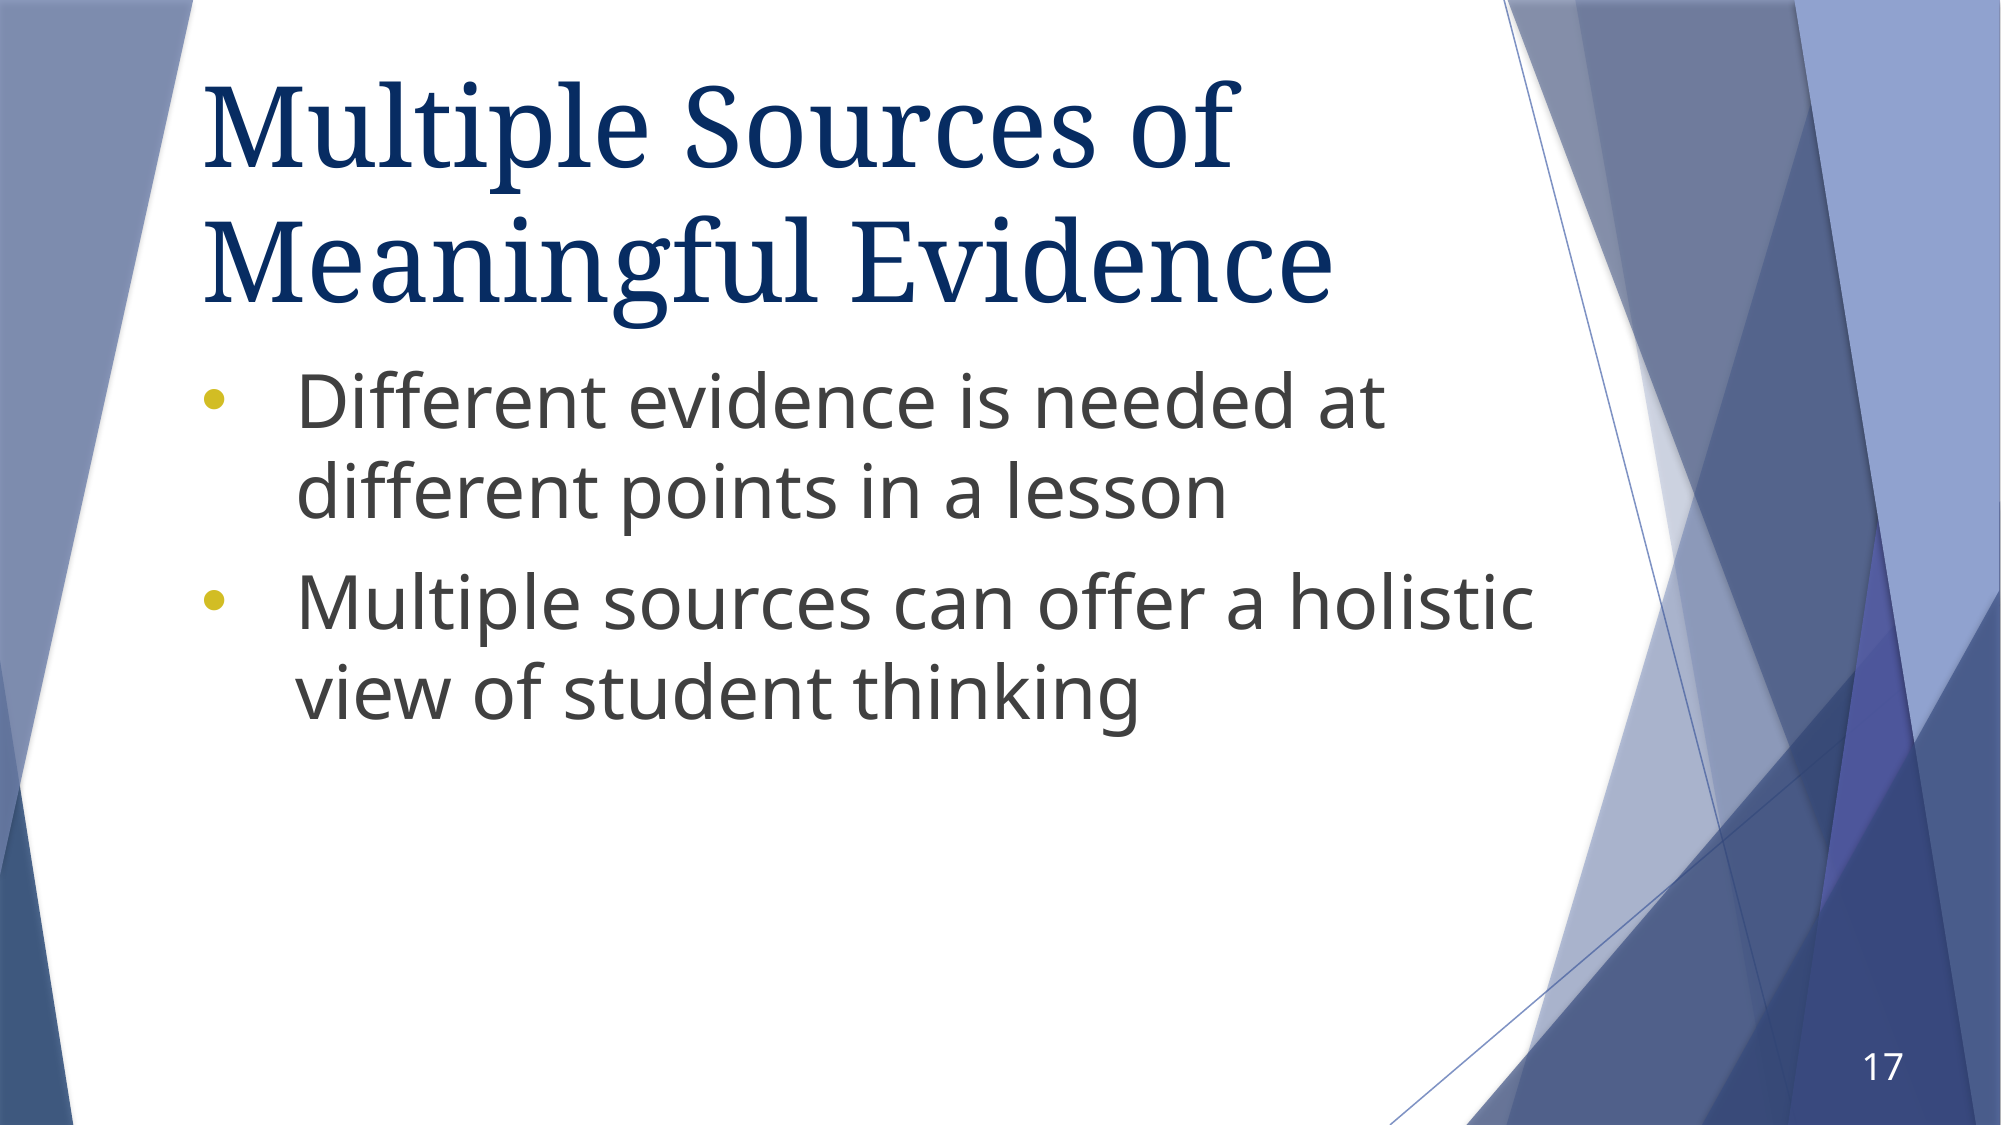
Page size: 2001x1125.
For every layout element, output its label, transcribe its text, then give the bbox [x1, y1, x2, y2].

list Different evidence is needed at different points in a lesson Multiple sources can offer a holistic view of student thinking [186, 346, 1678, 1095]
title Multiple Sources of Meaningful Evidence [186, 48, 1662, 265]
slide_number 17 [1807, 1035, 1920, 1095]
